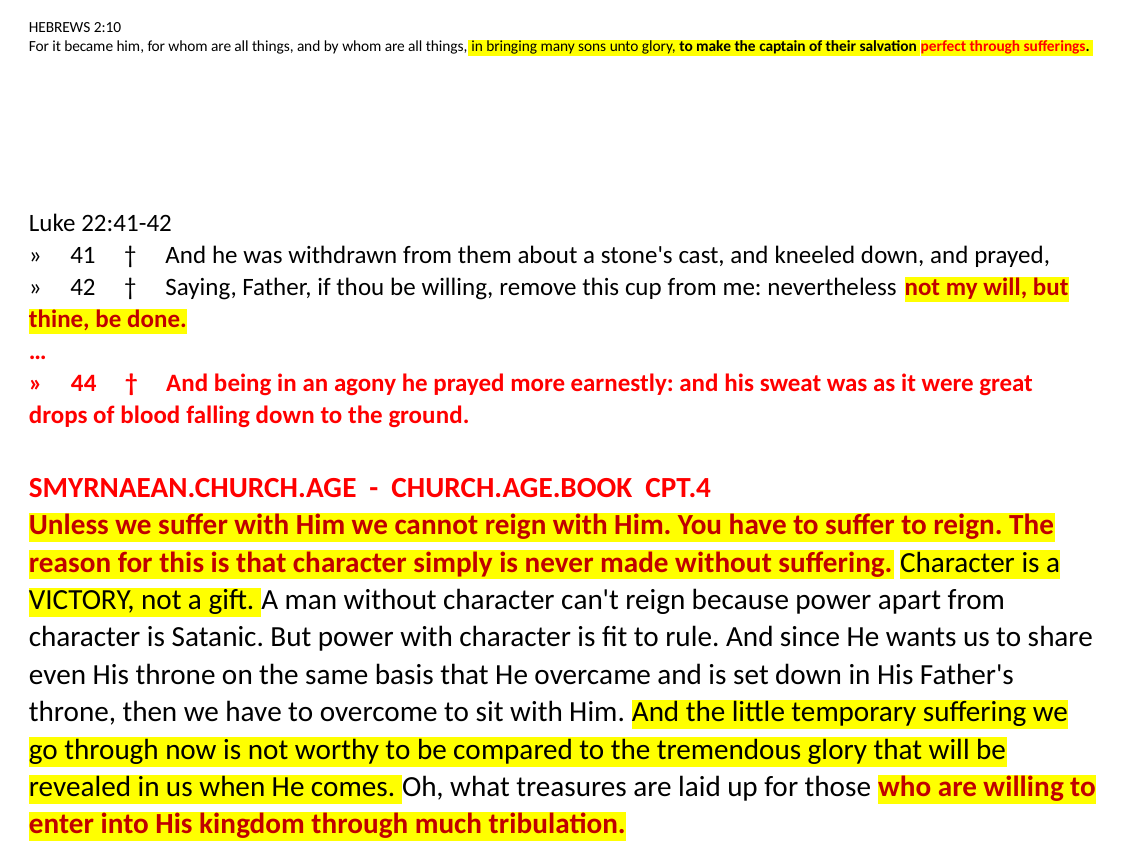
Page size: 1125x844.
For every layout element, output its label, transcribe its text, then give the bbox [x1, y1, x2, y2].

title HEBREWS 2:10 For it became him, for whom are all things, and by whom are all things, in bringing many sons unto glory, to make the captain of their salvation perfect through sufferings. [13, 0, 1111, 189]
list Luke 22:41-42 » 41 † And he was withdrawn from them about a stone's cast, and kneeled down, and prayed, » 42 † Saying, Father, if thou be willing, remove this cup from me: nevertheless not my will, but thine, be done. … » 44 † And being in an agony he prayed more earnestly: and his sweat was as it were great drops of blood falling down to the ground. SMYRNAEAN.CHURCH.AGE - CHURCH.AGE.BOOK CPT.4 Unless we suffer with Him we cannot reign with Him. You have to suffer to reign. The reason for this is that character simply is never made without suffering. Character is a VICTORY, not a gift. A man without character can't reign because power apart from character is Satanic. But power with character is fit to rule. And since He wants us to share even His throne on the same basis that He overcame and is set down in His Father's throne, then we have to overcome to sit with Him. And the little temporary suffering we go through now is not worthy to be compared to the tremendous glory that will be revealed in us when He comes. Oh, what treasures are laid up for those who are willing to enter into His kingdom through much tribulation. [13, 189, 1111, 830]
